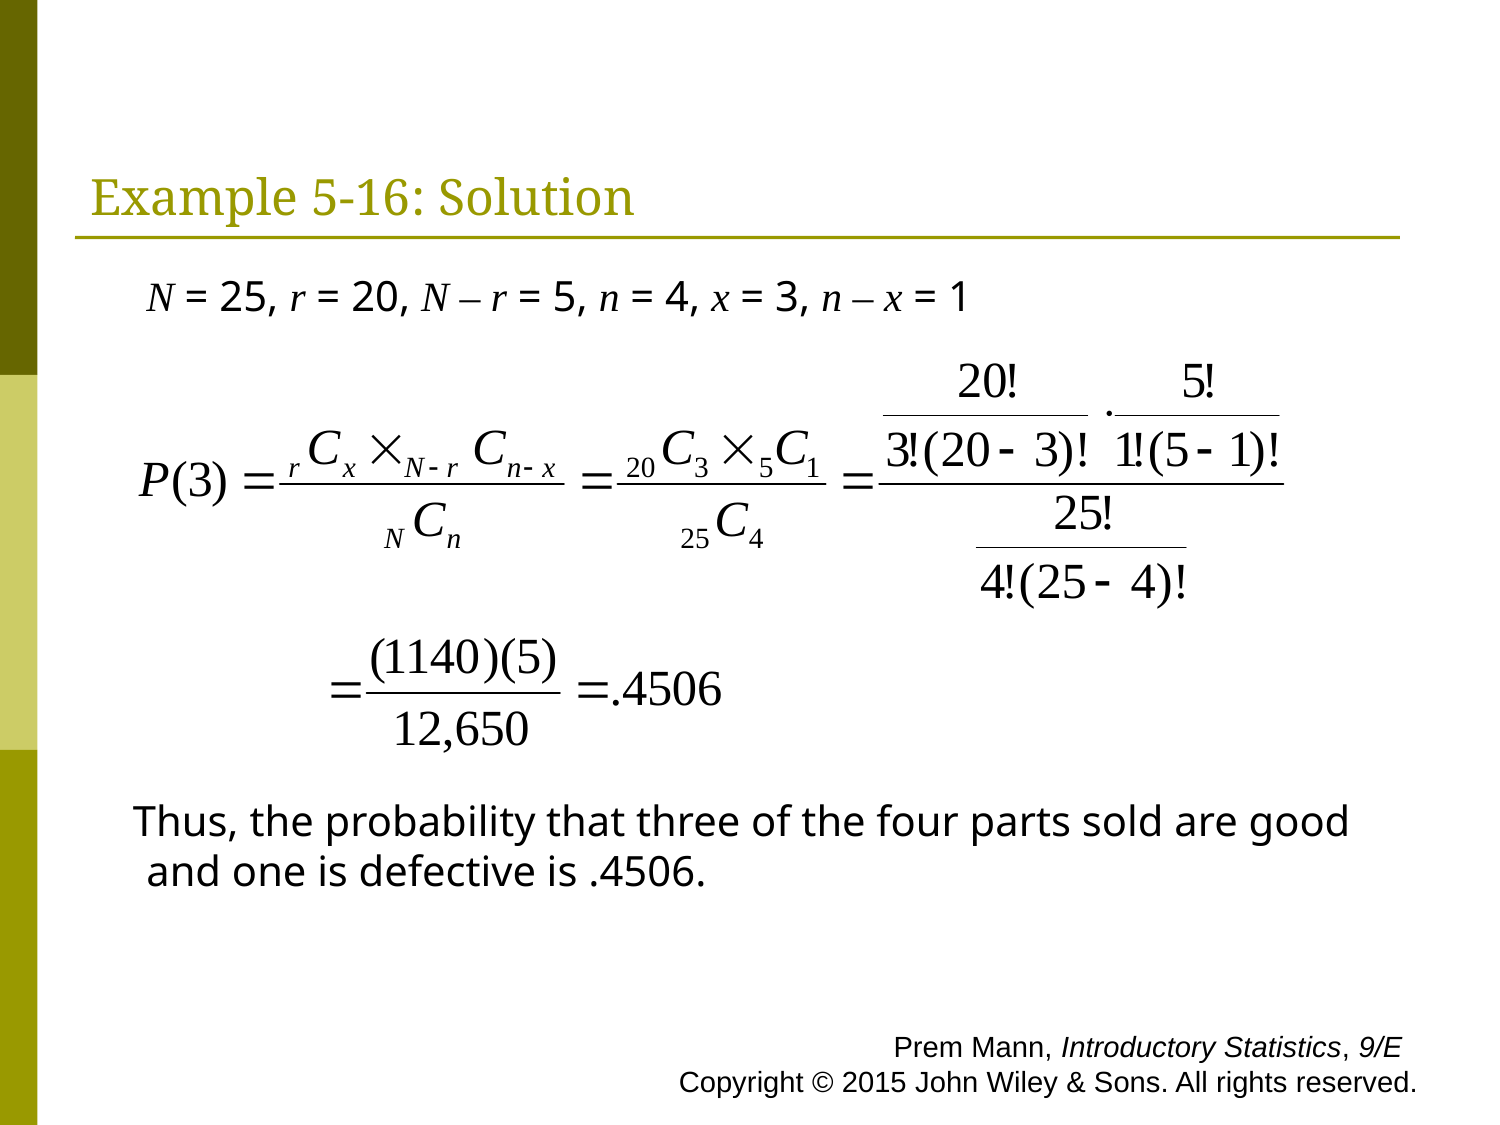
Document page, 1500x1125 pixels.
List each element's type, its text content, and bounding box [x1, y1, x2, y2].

list N = 25, r = 20, N – r = 5, n = 4, x = 3, n – x = 1 Thus, the probability that three of the four parts sold are good and one is defective is .4506. [75, 262, 1413, 1006]
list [129, 349, 1296, 763]
title Example 5-16: Solution [75, 45, 1425, 233]
text_box Prem Mann, Introductory Statistics, 9/E Copyright © 2015 John Wiley & Sons. All rights reserved. [664, 1020, 1449, 1106]
